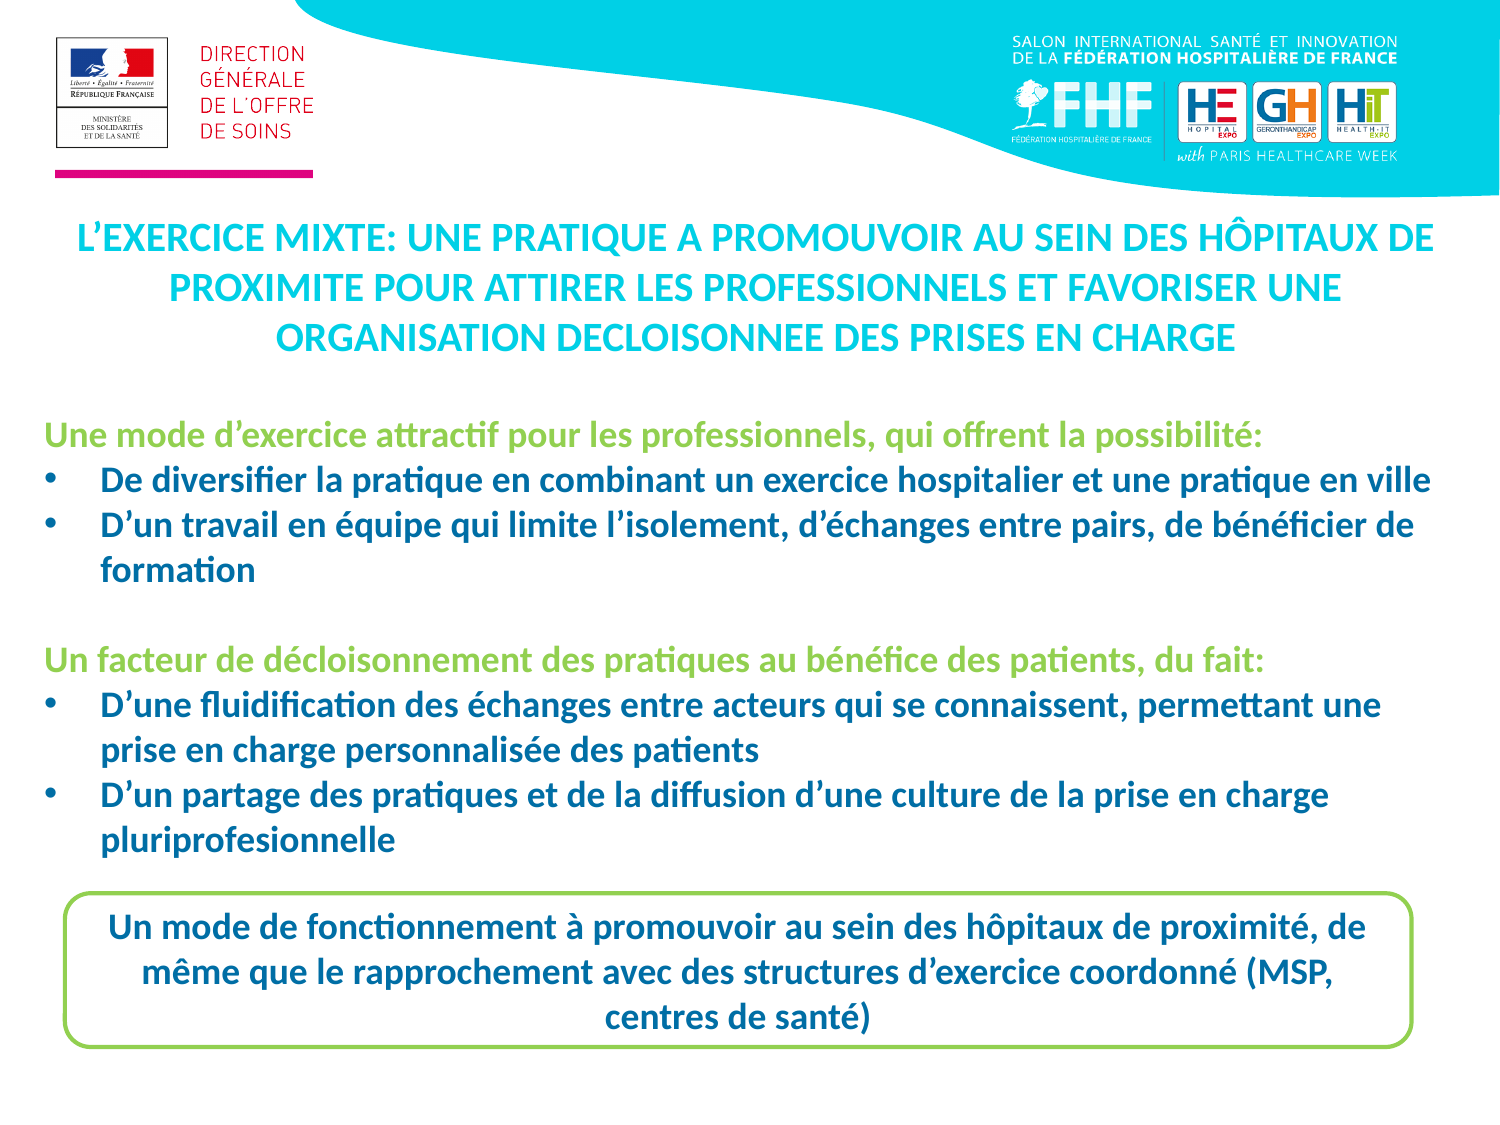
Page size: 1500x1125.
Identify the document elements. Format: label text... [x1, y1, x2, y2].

picture [55, 33, 313, 182]
text_box Un mode de fonctionnement à promouvoir au sein des hôpitaux de proximité, de même que le rapprochement avec des structures d’exercice coordonné (MSP, centres de santé) [63, 892, 1413, 1049]
text_box L’EXERCICE MIXTE: UNE PRATIQUE A PROMOUVOIR AU SEIN DES HÔPITAUX DE PROXIMITE POUR ATTIRER LES PROFESSIONNELS ET FAVORISER UNE ORGANISATION DECLOISONNEE DES PRISES EN CHARGE Une mode d’exercice attractif pour les professionnels, qui offrent la possibilité: De diversifier la pratique en combinant un exercice hospitalier et une pratique en ville D’un travail en équipe qui limite l’isolement, d’échanges entre pairs, de bénéficier de formation Un facteur de décloisonnement des pratiques au bénéfice des patients, du fait: D’une fluidification des échanges entre acteurs qui se connaissent, permettant une prise en charge personnalisée des patients D’un partage des pratiques et de la diffusion d’une culture de la prise en charge pluriprofesionnelle [29, 202, 1483, 1063]
picture [1012, 33, 1397, 161]
